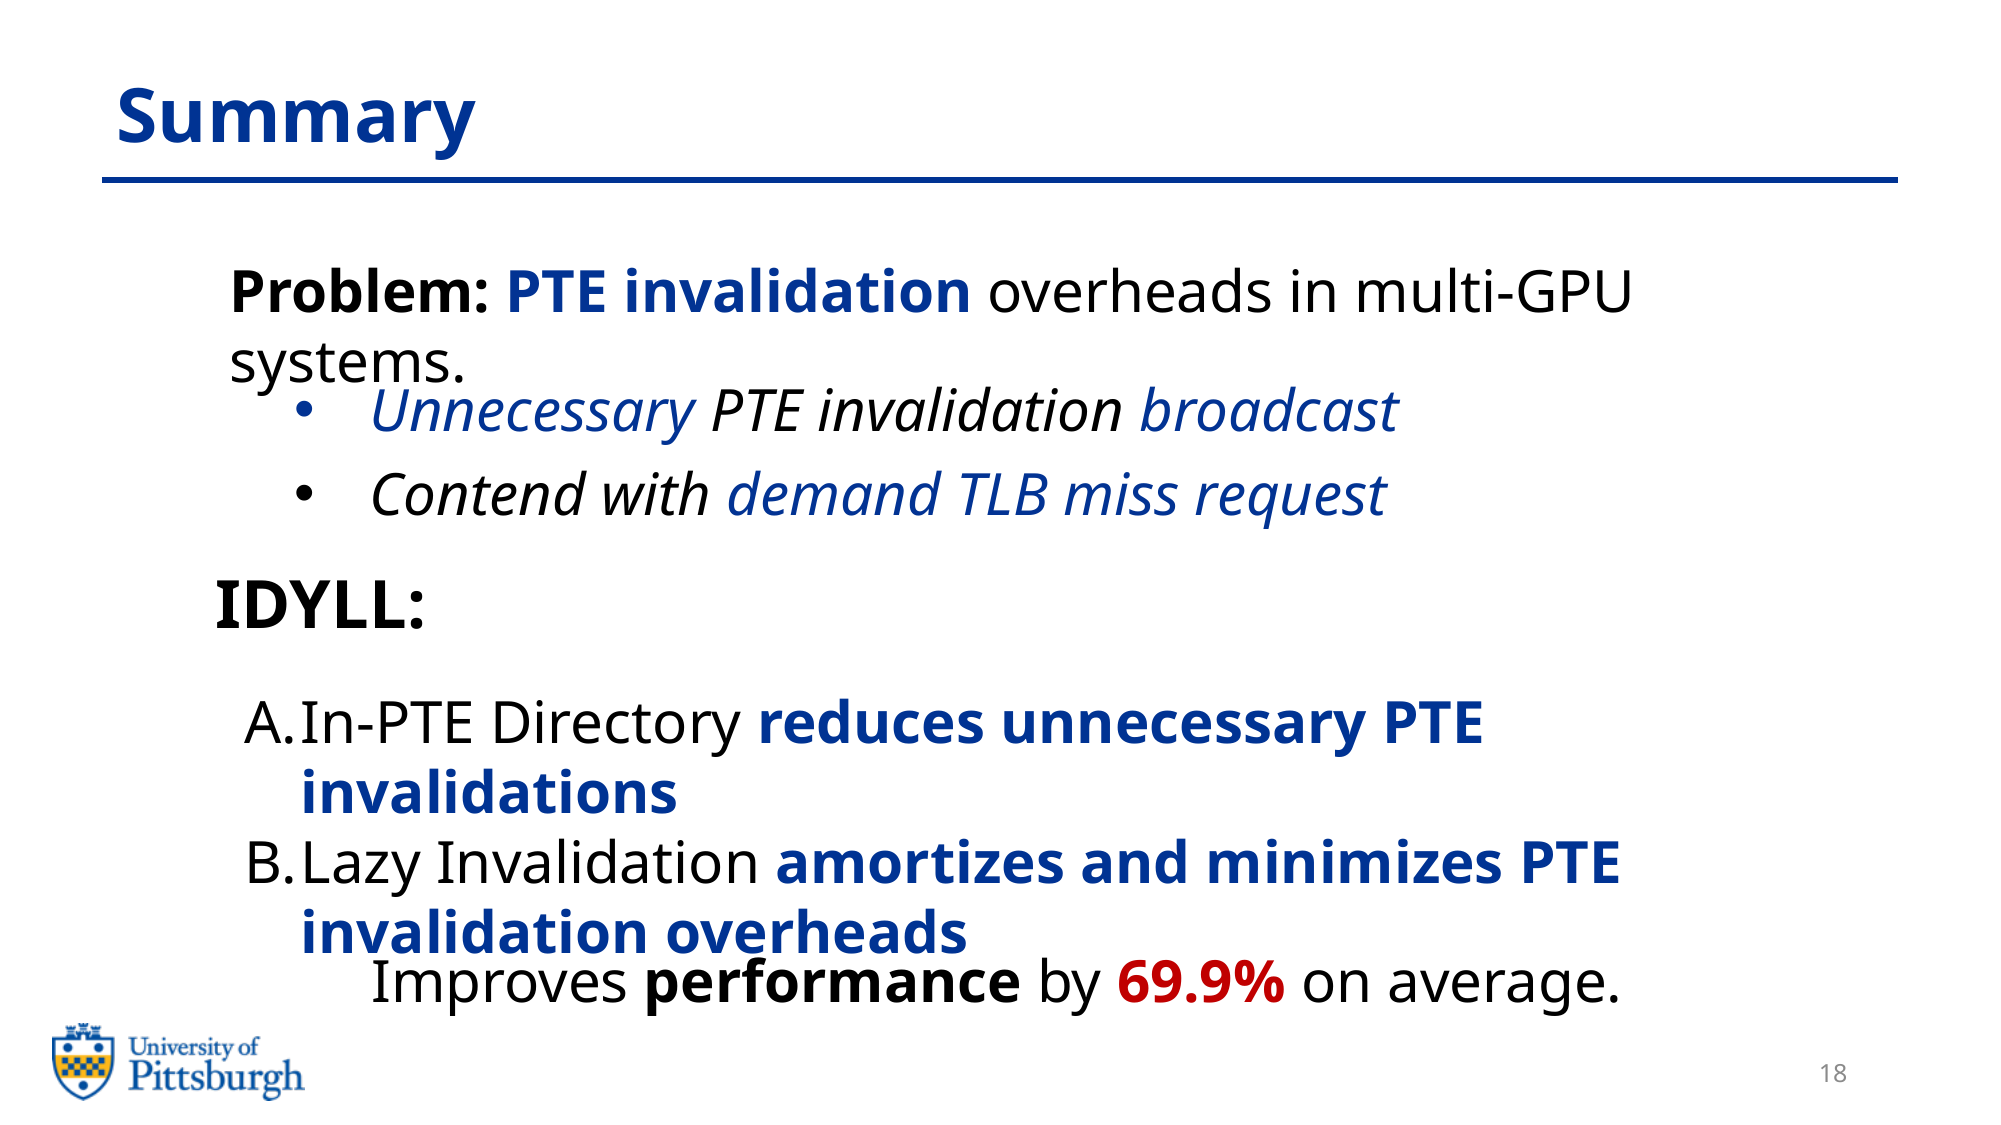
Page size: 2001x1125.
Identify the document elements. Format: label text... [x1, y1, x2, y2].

text_box IDYLL: [200, 554, 442, 650]
text_box Summary [101, 59, 1773, 165]
text_box In-PTE Directory reduces unnecessary PTE invalidations Lazy Invalidation amortizes and minimizes PTE invalidation overheads [229, 677, 1765, 937]
slide_number 18 [1412, 1042, 1863, 1103]
text_box Problem: PTE invalidation overheads in multi-GPU systems. [214, 246, 1779, 402]
text_box Unnecessary PTE invalidation broadcast Contend with demand TLB miss request [279, 352, 1714, 535]
picture [52, 1022, 305, 1101]
text_box Improves performance by 69.9% on average. [203, 937, 1791, 1022]
